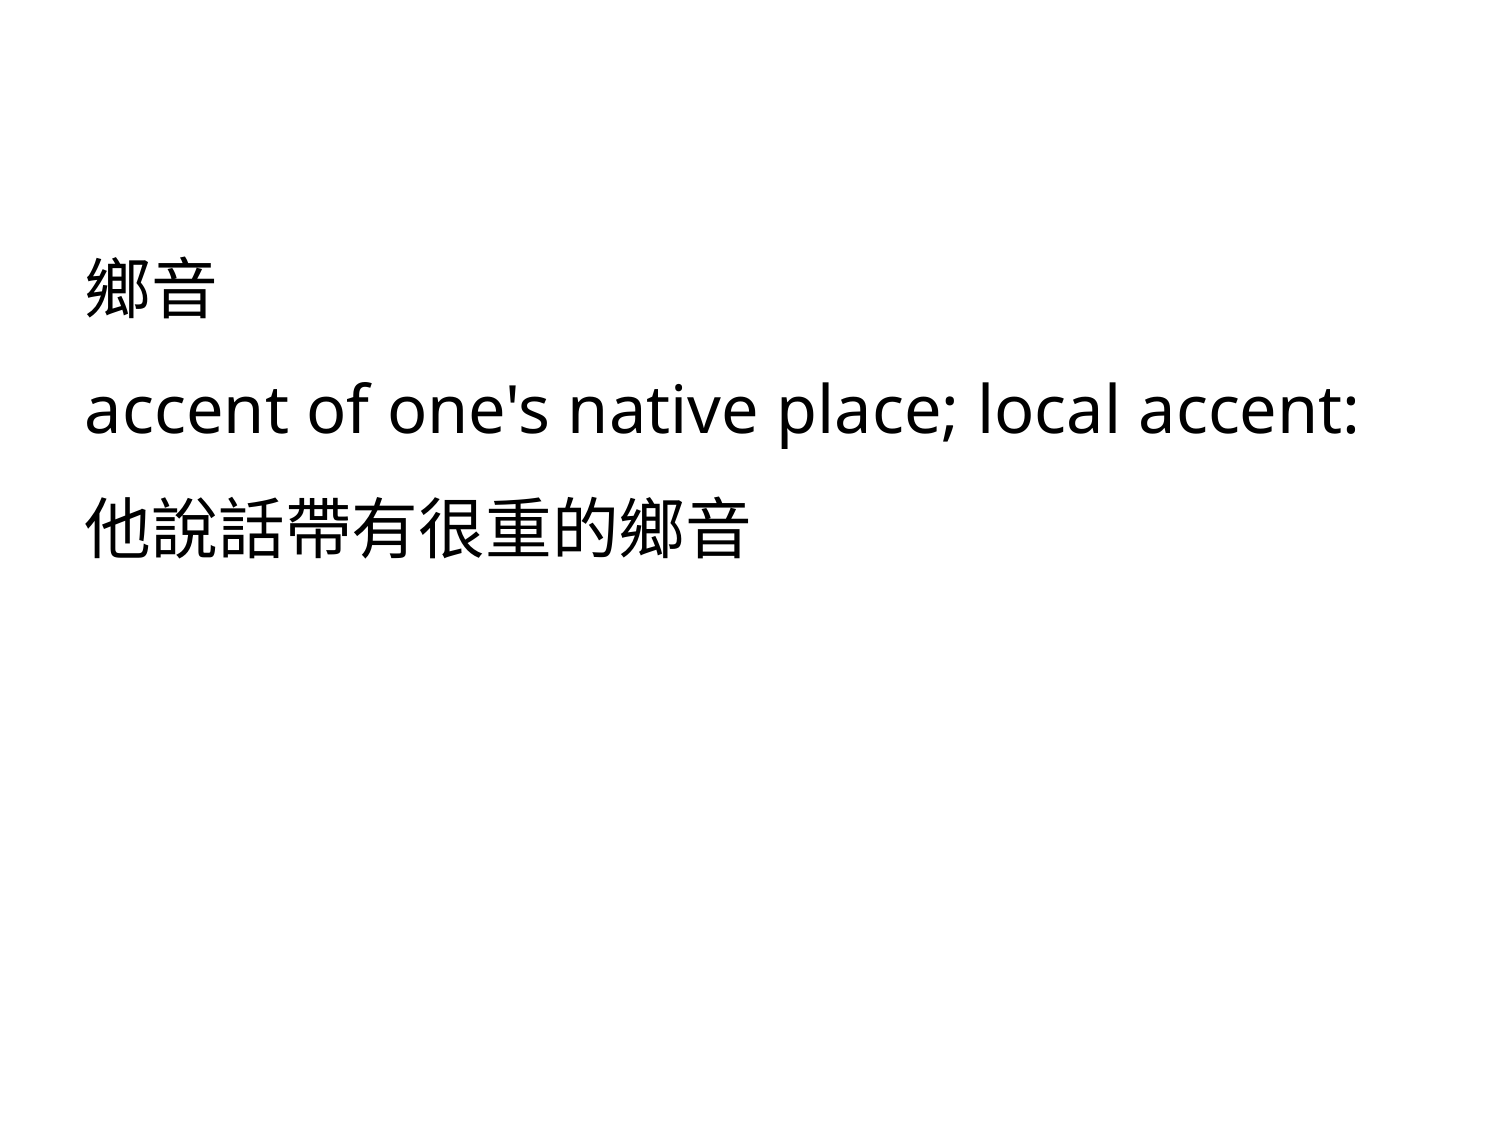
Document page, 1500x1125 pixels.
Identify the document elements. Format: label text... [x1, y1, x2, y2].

text_box 鄉音 accent of one's native place; local accent: 他說話帶有很重的鄉音 [70, 199, 1407, 574]
